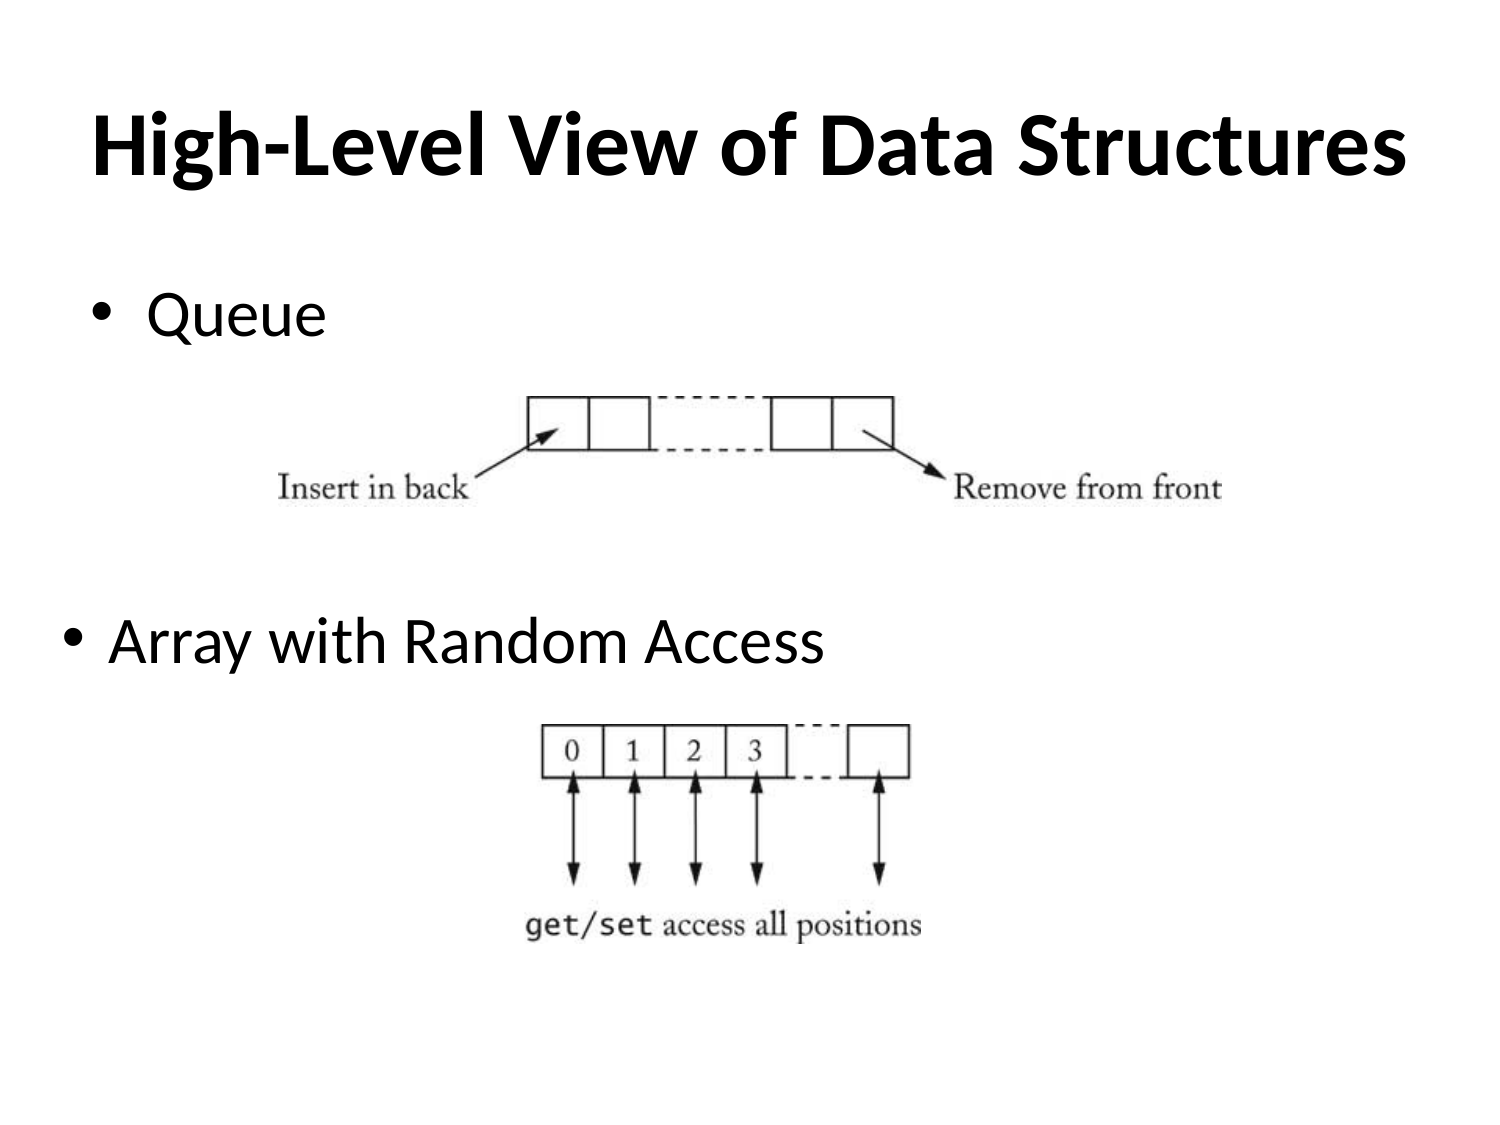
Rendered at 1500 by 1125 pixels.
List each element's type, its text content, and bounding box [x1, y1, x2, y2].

picture [462, 724, 921, 944]
title High-Level View of Data Structures [75, 45, 1425, 233]
picture [277, 395, 1223, 508]
list Queue [75, 262, 1425, 388]
text_box Array with Random Access [46, 589, 1222, 684]
